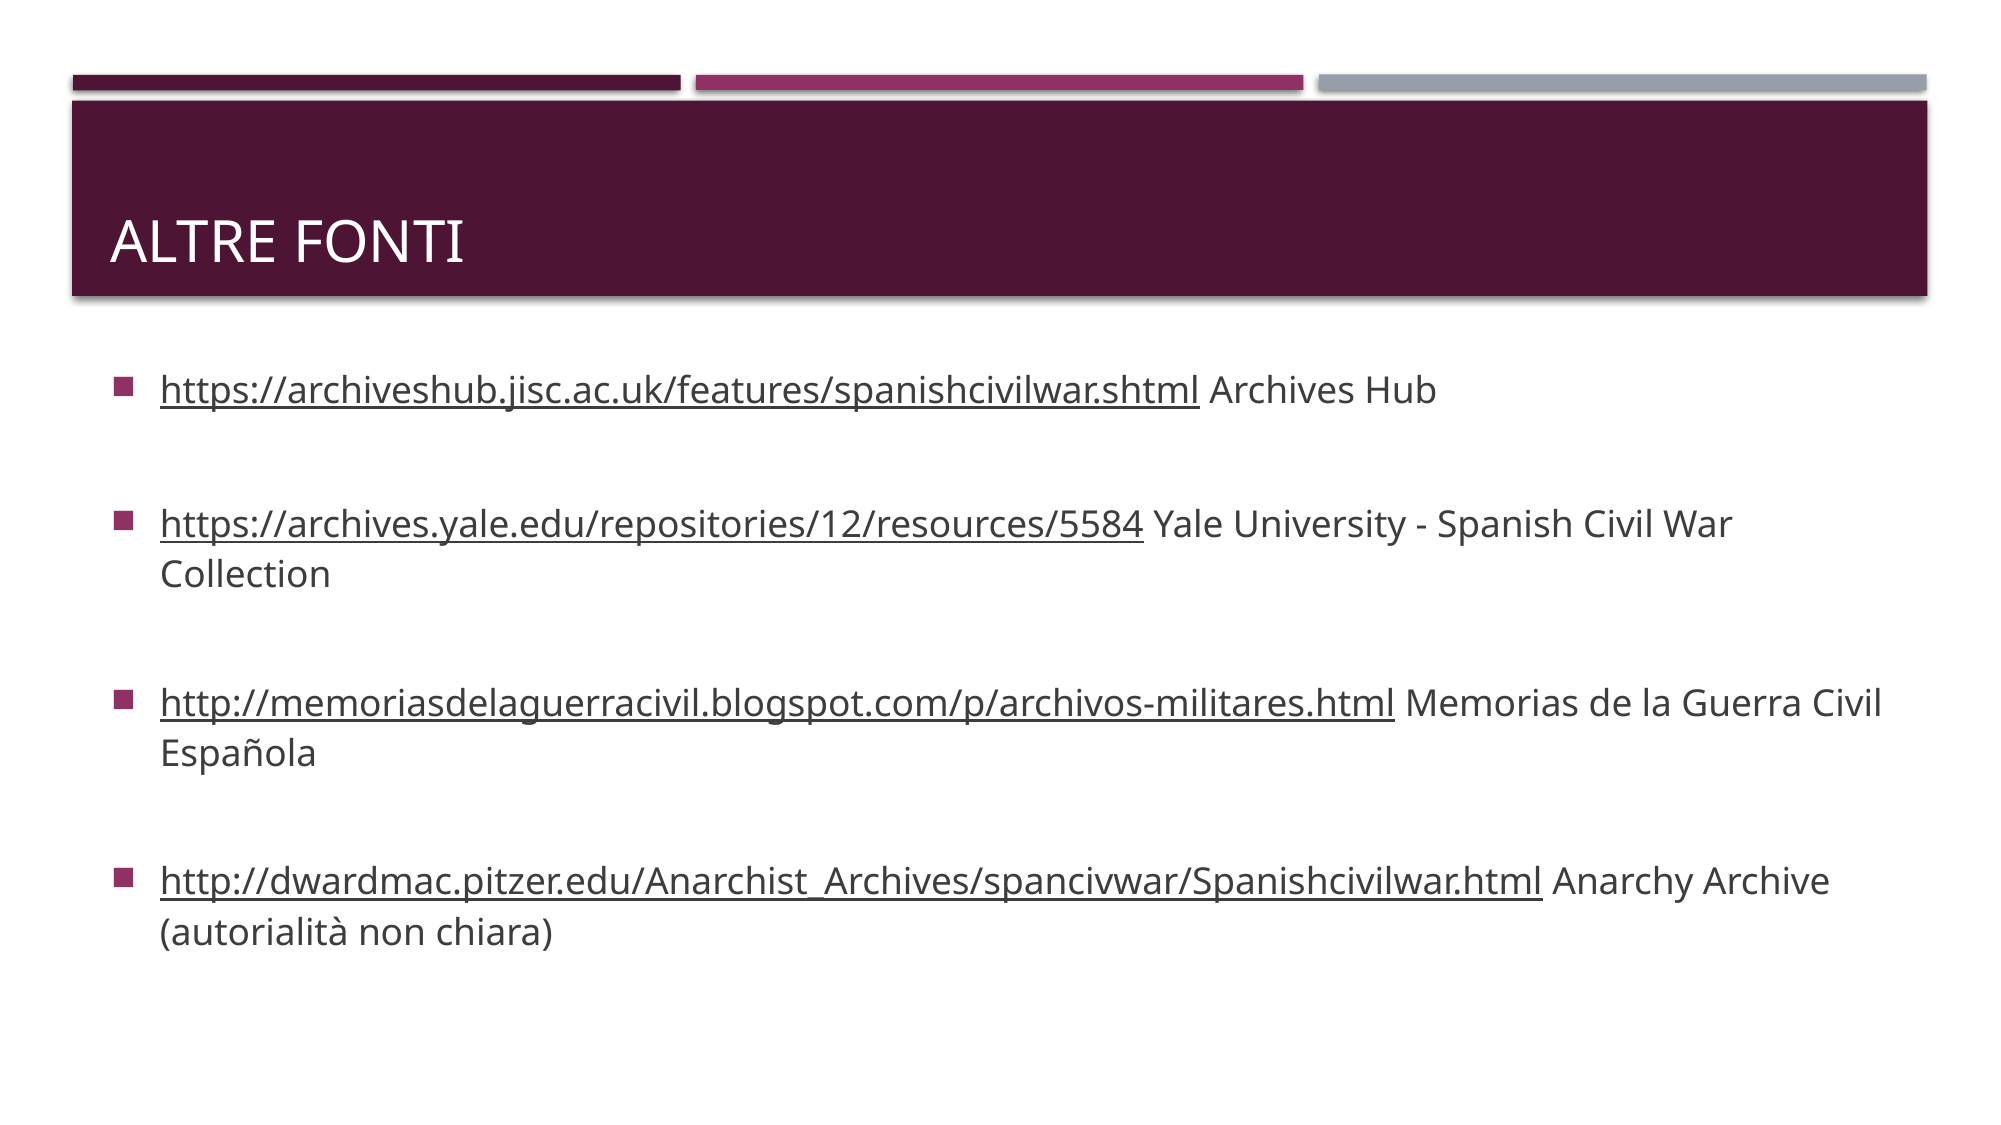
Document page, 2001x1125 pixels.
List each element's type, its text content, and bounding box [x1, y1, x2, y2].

list https://archiveshub.jisc.ac.uk/features/spanishcivilwar.shtml Archives Hub https://archives.yale.edu/repositories/12/resources/5584 Yale University - Spanish Civil War Collection http://memoriasdelaguerracivil.blogspot.com/p/archivos-militares.html Memorias de la Guerra Civil Española http://dwardmac.pitzer.edu/Anarchist_Archives/spancivwar/Spanishcivilwar.html Anarchy Archive (autorialità non chiara) [95, 357, 1905, 962]
title ALTRE FONTI [95, 115, 1905, 282]
